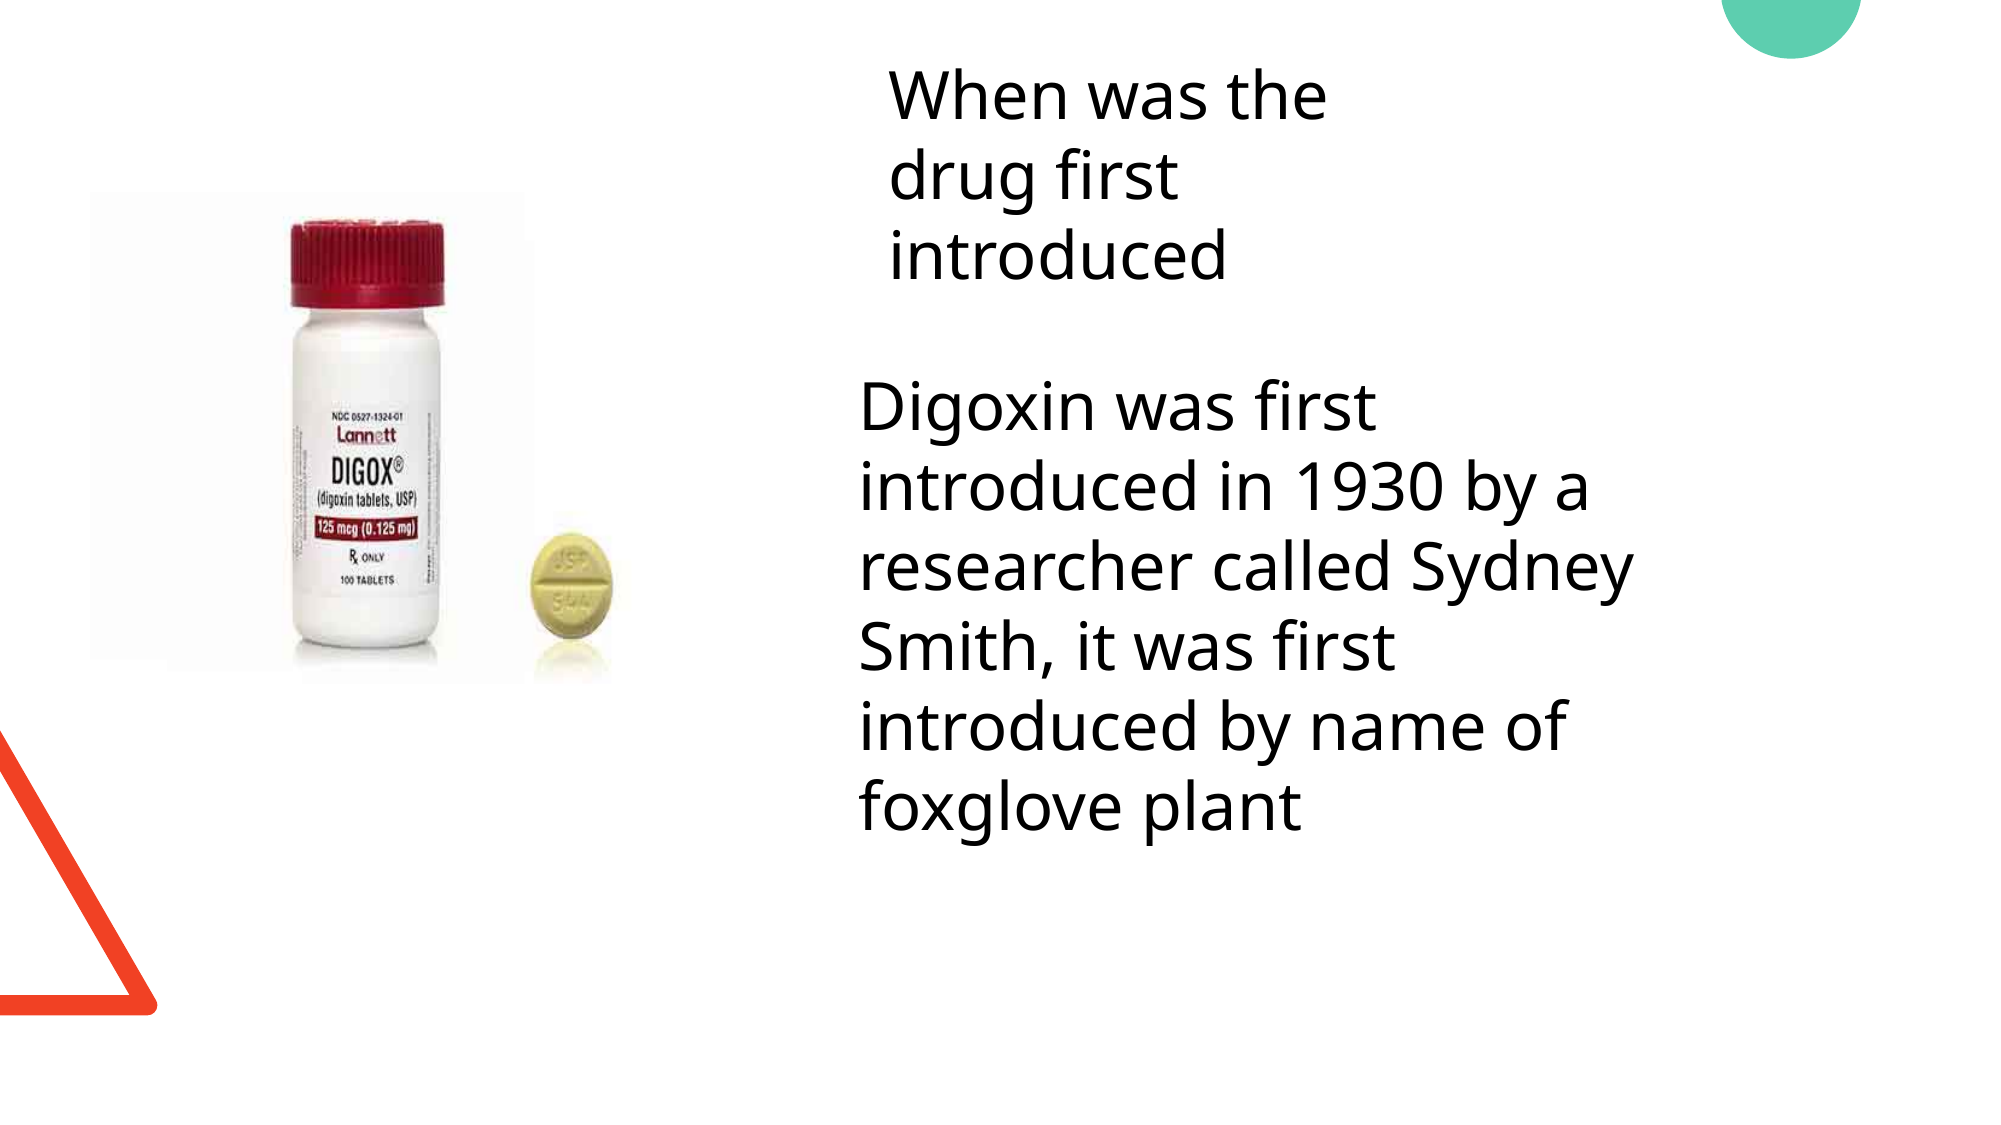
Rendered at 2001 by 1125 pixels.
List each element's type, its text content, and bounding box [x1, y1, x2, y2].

picture [90, 192, 790, 693]
text_box Digoxin was first introduced in 1930 by a researcher called Sydney Smith, it was first introduced by name of foxglove plant [843, 356, 1708, 852]
text_box When was the drug first introduced [873, 45, 1386, 300]
